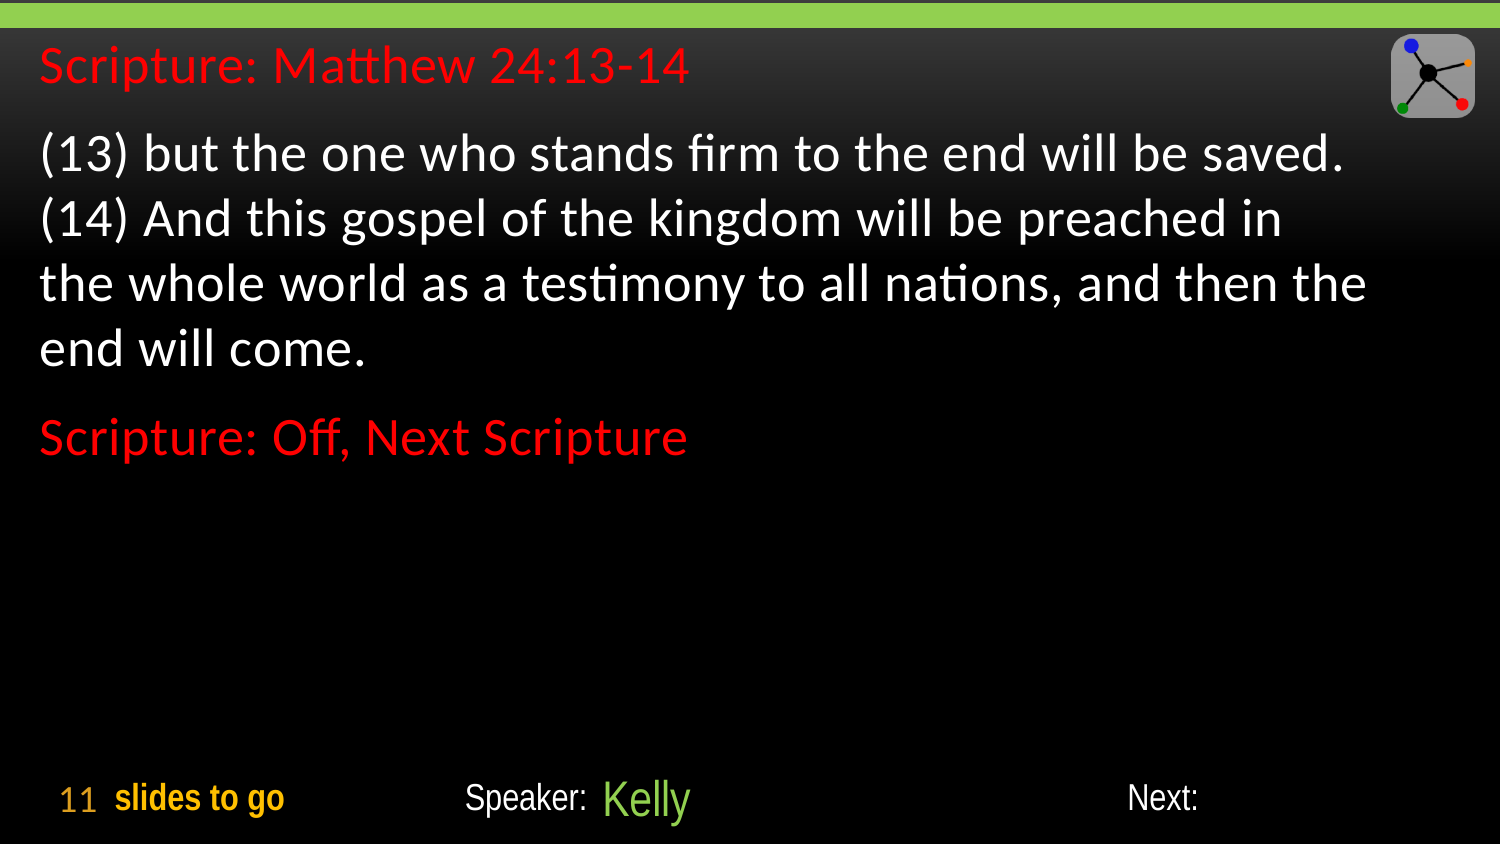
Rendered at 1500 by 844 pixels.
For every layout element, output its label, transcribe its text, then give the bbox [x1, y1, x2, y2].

list 11 [27, 765, 113, 829]
picture [1391, 34, 1475, 118]
list Scripture: Matthew 24:13-14 (13) but the one who stands firm to the end will be saved. (14) And this gospel of the kingdom will be preached in the whole world as a testimony to all nations, and then the end will come. Scripture: Off, Next Scripture [24, 21, 1388, 747]
